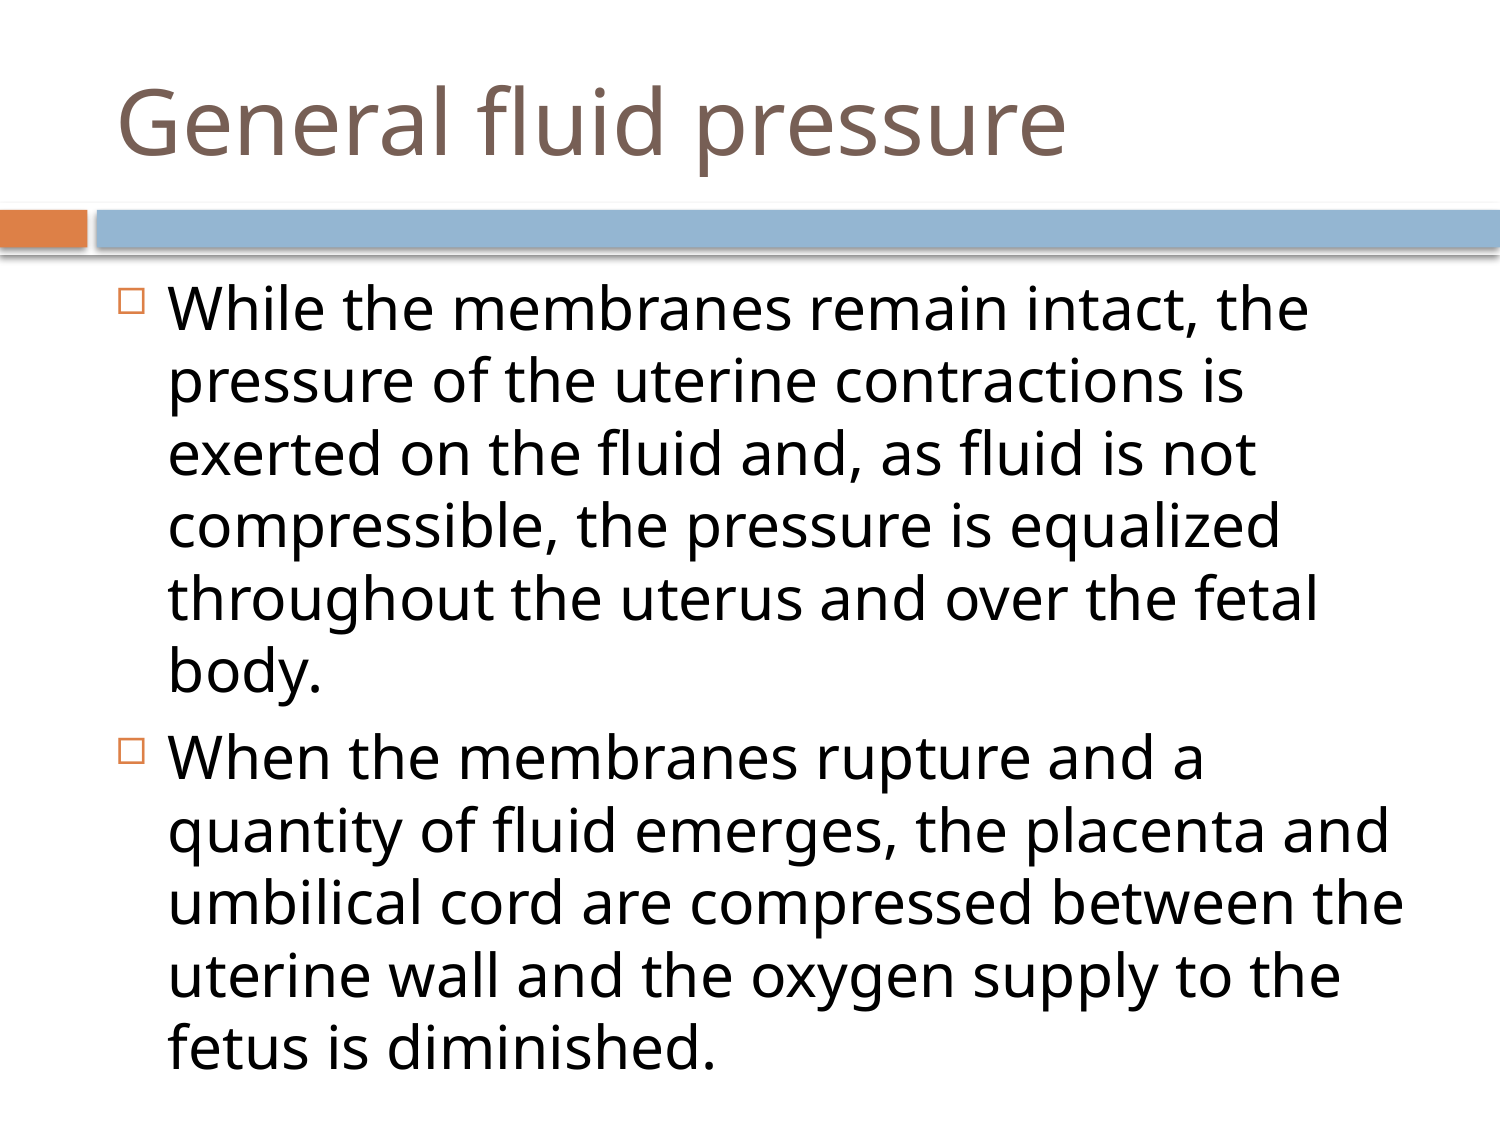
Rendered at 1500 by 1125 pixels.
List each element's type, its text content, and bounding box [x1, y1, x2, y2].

title General fluid pressure [100, 37, 1438, 200]
list While the membranes remain intact, the pressure of the uterine contractions is exerted on the fluid and, as fluid is not compressible, the pressure is equalized throughout the uterus and over the fetal body. When the membranes rupture and a quantity of fluid emerges, the placenta and umbilical cord are compressed between the uterine wall and the oxygen supply to the fetus is diminished. [100, 262, 1438, 1000]
